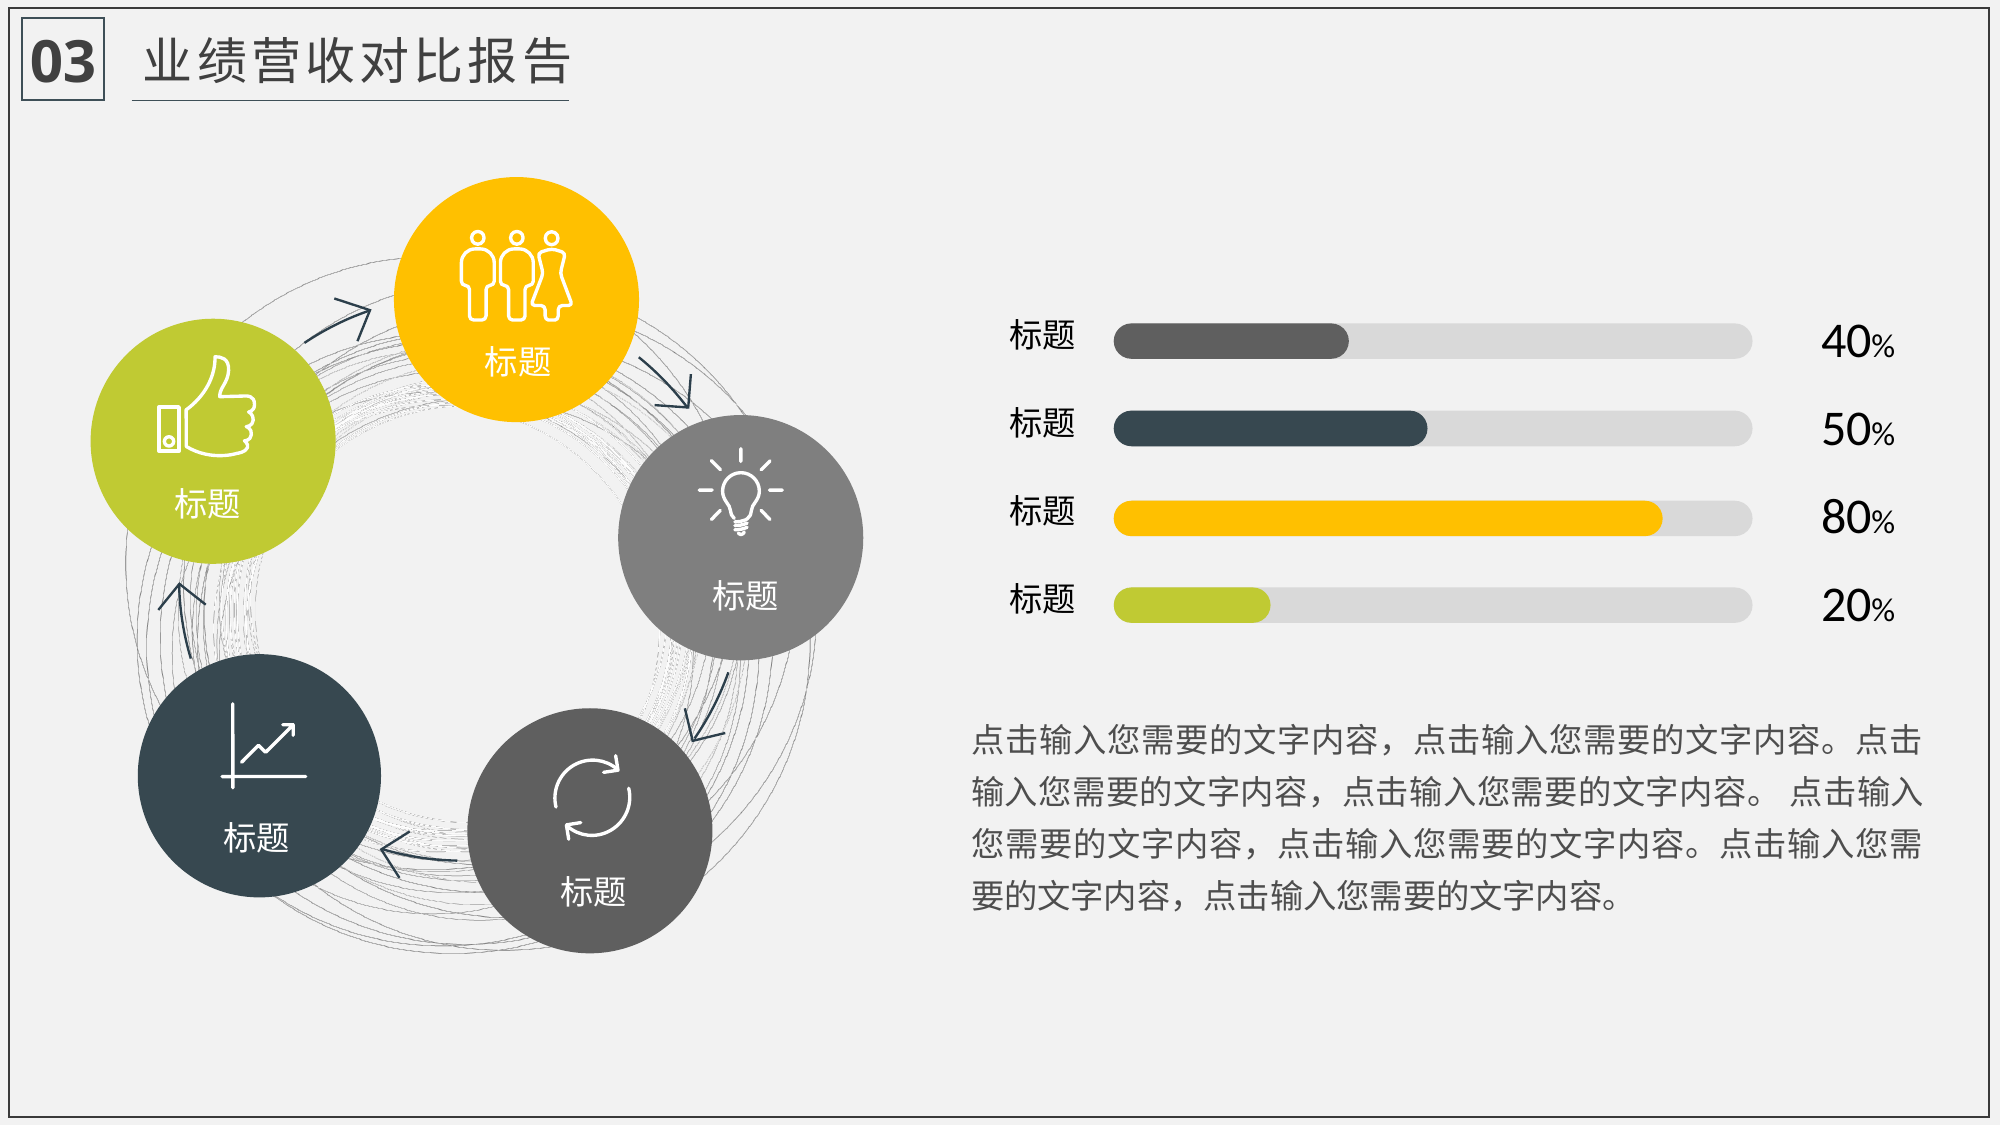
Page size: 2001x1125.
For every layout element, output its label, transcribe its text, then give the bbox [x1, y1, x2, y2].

text_box 50% [1821, 396, 1939, 455]
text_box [699, 448, 783, 535]
text_box 80% [1821, 484, 1939, 543]
text_box [1413, 409, 1754, 448]
text_box 03 [21, 17, 105, 101]
text_box 40% [1821, 308, 1939, 366]
text_box [1647, 499, 1754, 538]
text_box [381, 831, 458, 878]
text_box 标题 [940, 304, 1091, 365]
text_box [159, 356, 255, 462]
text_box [552, 755, 633, 840]
text_box [817, 441, 864, 634]
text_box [222, 703, 306, 788]
text_box [401, 177, 632, 256]
text_box [1112, 499, 1664, 538]
text_box [8, 7, 1990, 1118]
text_box [1112, 586, 1272, 624]
text_box [90, 356, 125, 527]
text_box [1258, 586, 1754, 624]
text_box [158, 583, 206, 659]
text_box 20% [1821, 572, 1939, 631]
text_box 点击输入您需要的文字内容，点击输入您需要的文字内容。点击输入您需要的文字内容，点击输入您需要的文字内容。 点击输入您需要的文字内容，点击输入您需要的文字内容。点击输入您需要的文字内容，点击输入您需要的文字内容。 [956, 699, 1939, 908]
text_box 标题 [940, 568, 1091, 629]
text_box 标题 [940, 392, 1091, 453]
text_box [1112, 322, 1350, 360]
picture [125, 256, 817, 954]
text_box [304, 298, 371, 343]
text_box 标题 [940, 480, 1091, 541]
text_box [461, 231, 572, 320]
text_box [684, 672, 729, 741]
text_box [1112, 409, 1429, 448]
text_box [1337, 322, 1754, 360]
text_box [638, 357, 691, 408]
text_box 业绩营收对比报告 [112, 17, 603, 101]
